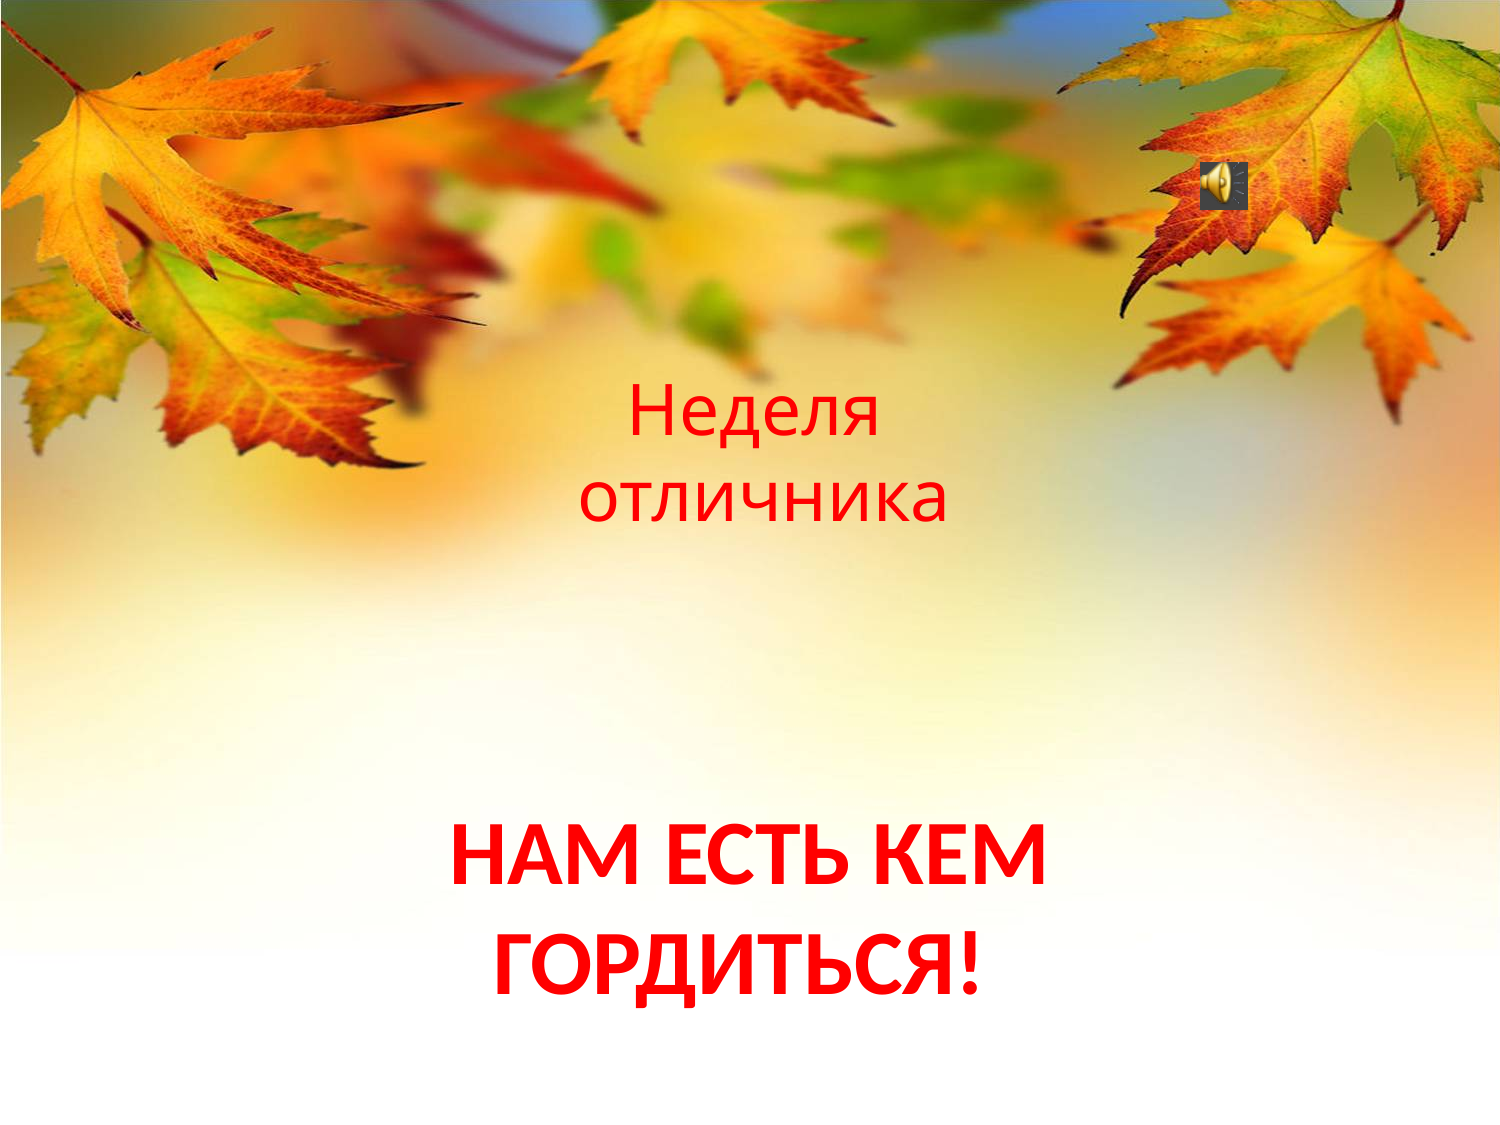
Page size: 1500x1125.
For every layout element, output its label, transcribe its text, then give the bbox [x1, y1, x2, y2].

subtitle НАМ ЕСТЬ КЕМ ГОРДИТЬСЯ! [225, 704, 1275, 1024]
picture [0, 0, 1500, 1125]
title Неделя отличника [70, 140, 1458, 689]
